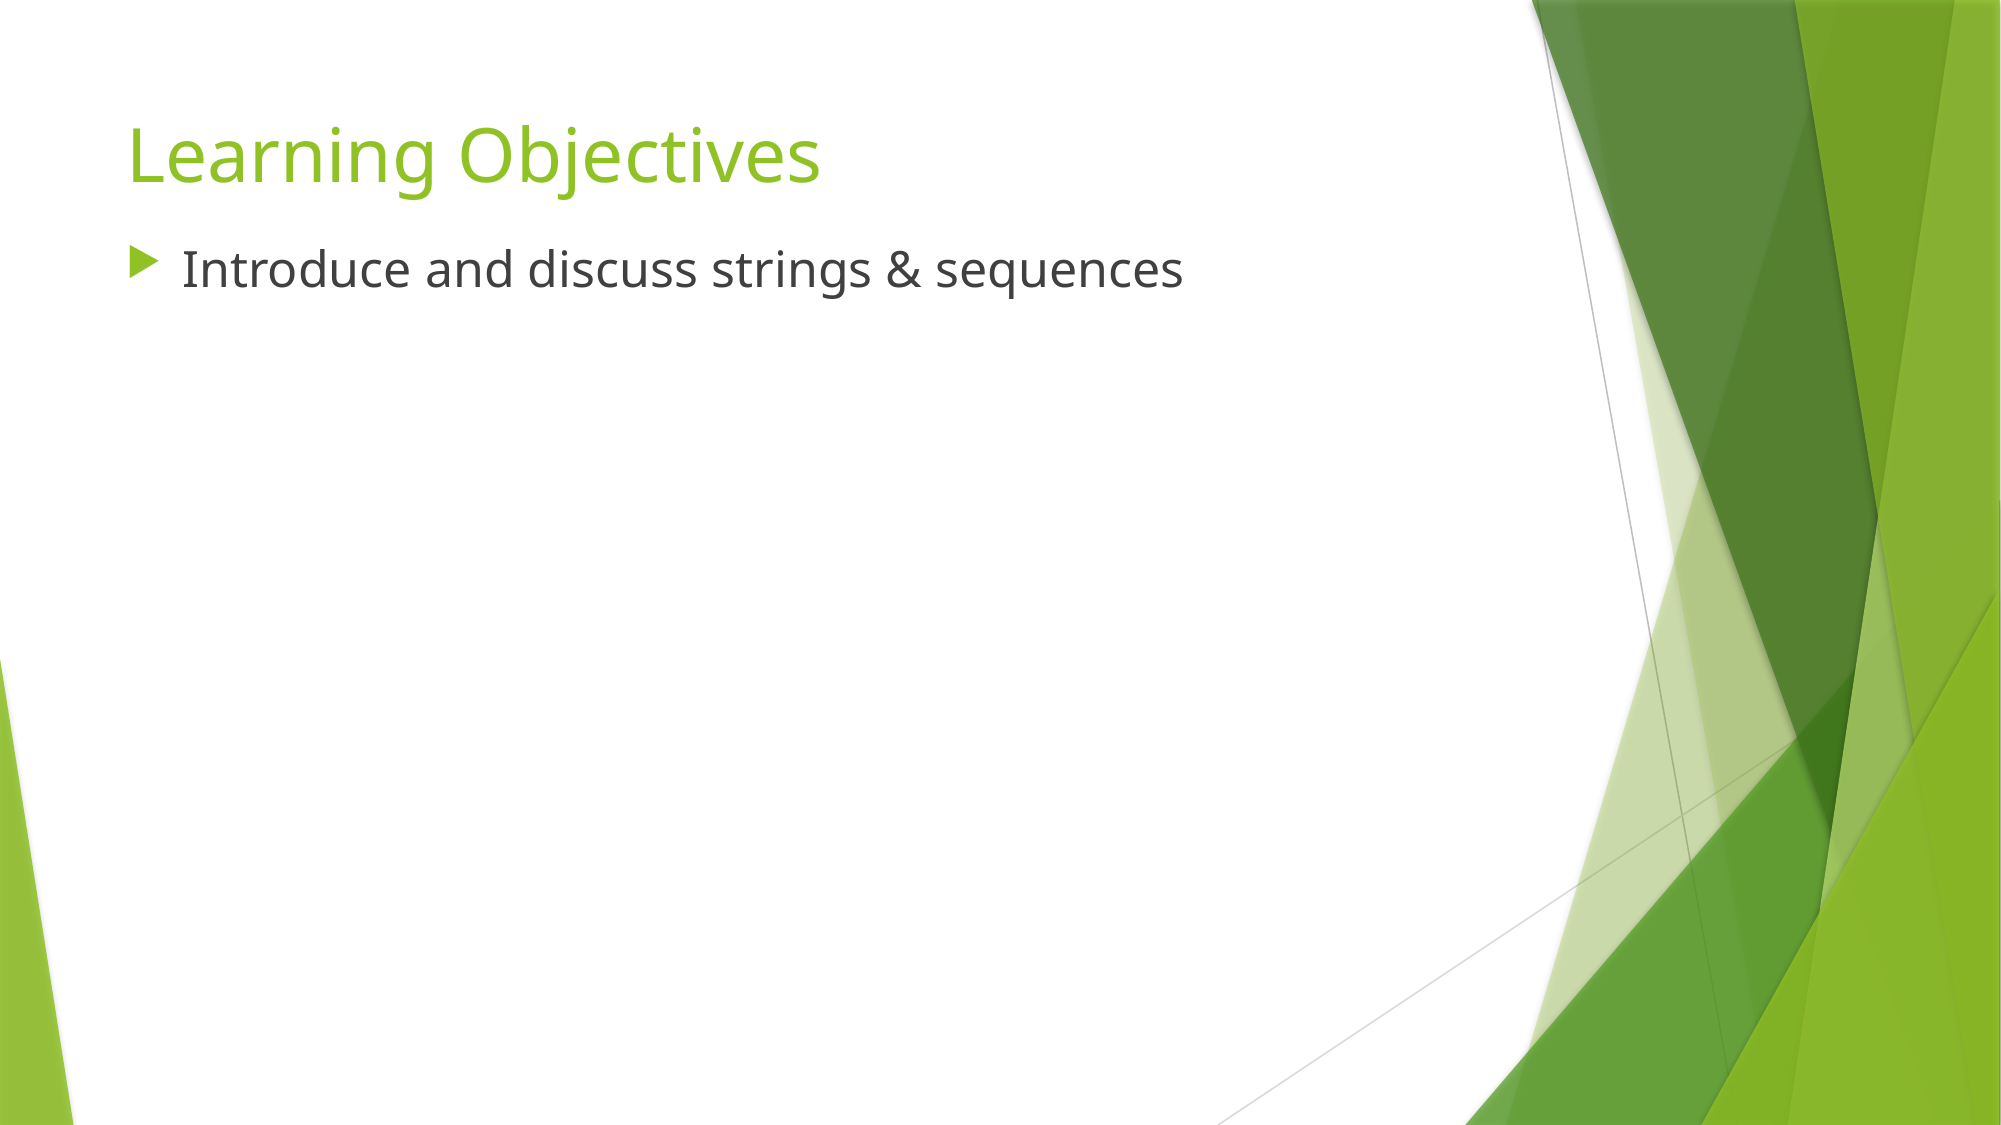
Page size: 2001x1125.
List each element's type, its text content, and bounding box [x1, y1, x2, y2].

list Introduce and discuss strings & sequences [111, 229, 1522, 957]
title Learning Objectives [111, 99, 1522, 229]
